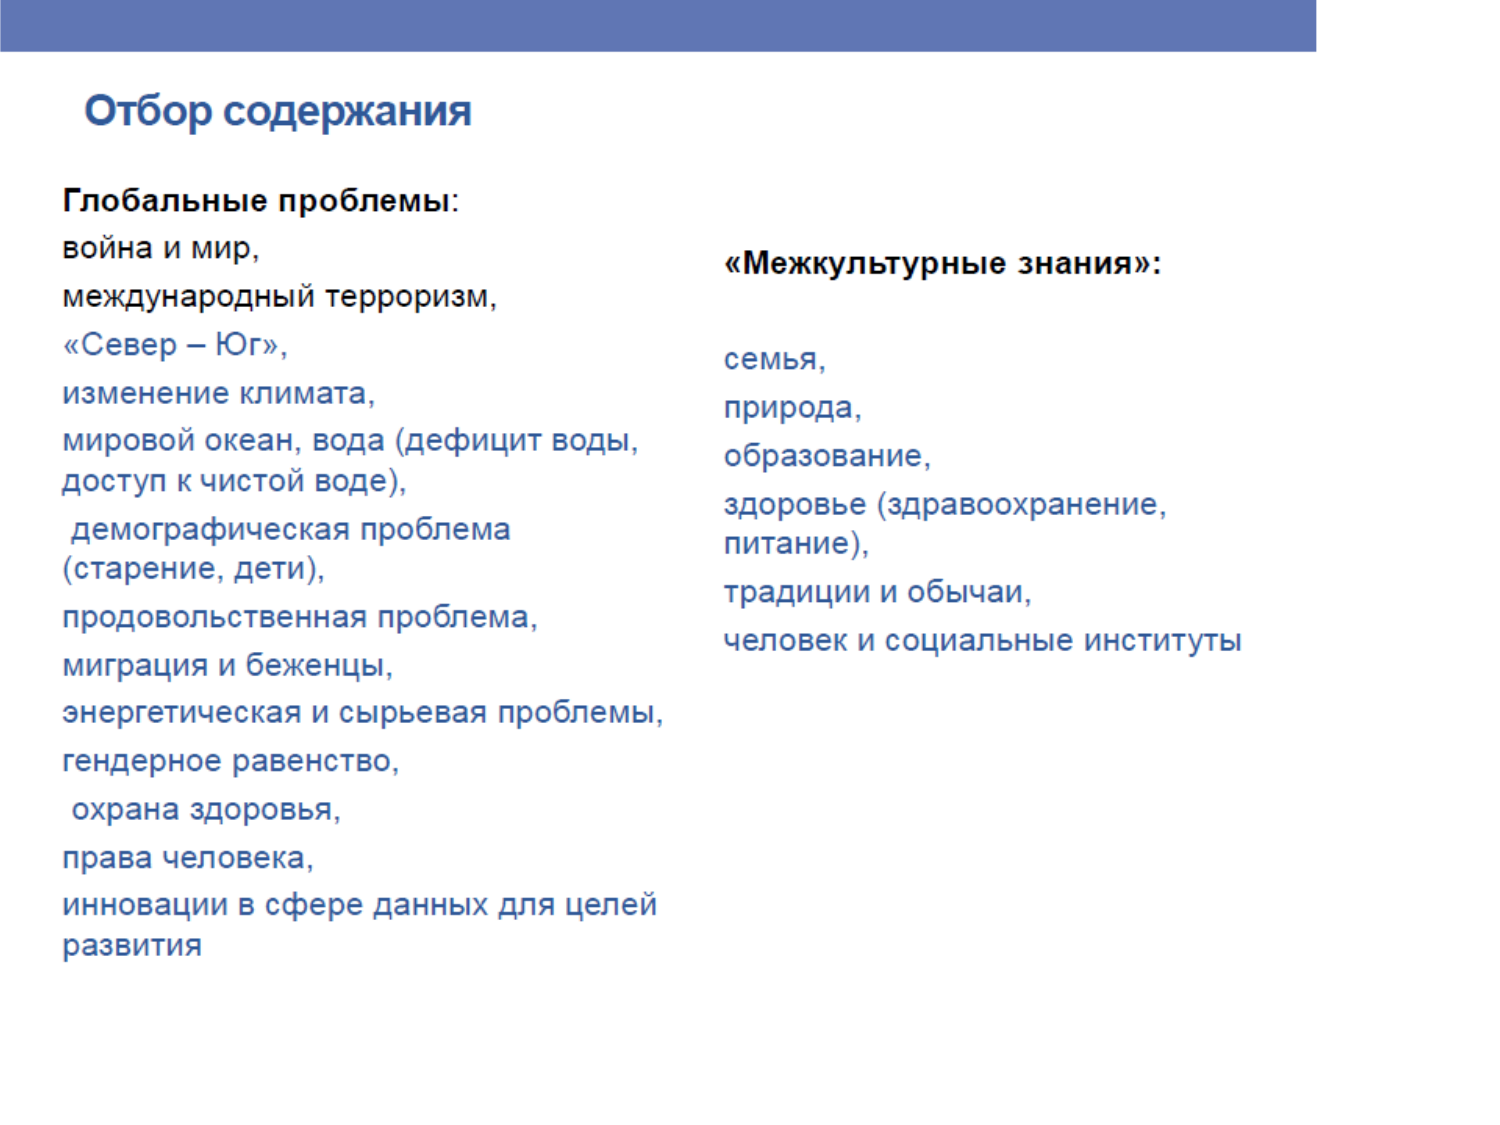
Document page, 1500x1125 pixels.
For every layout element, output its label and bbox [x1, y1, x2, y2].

picture [0, 0, 1317, 984]
